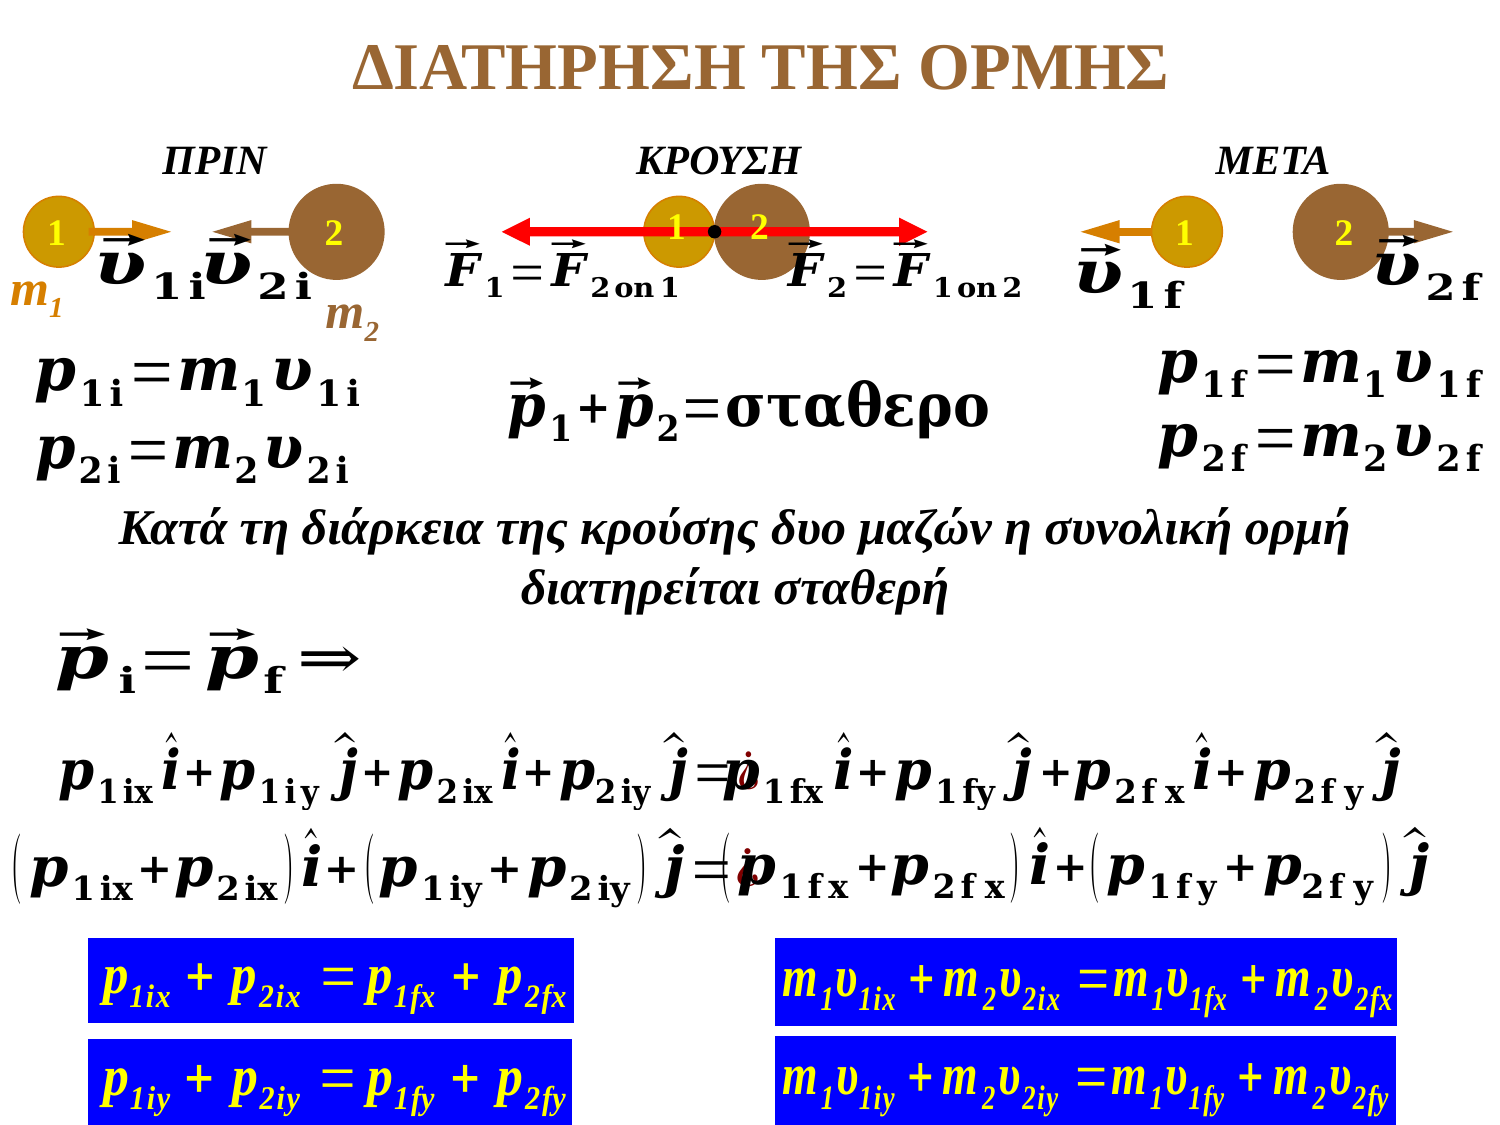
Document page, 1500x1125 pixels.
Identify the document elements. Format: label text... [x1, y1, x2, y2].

text_box Κατά τη διάρκεια της κρούσης δυο μαζών η συνολική ορμή διατηρείται σταθερή [0, 487, 1471, 623]
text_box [9, 125, 1487, 492]
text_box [774, 937, 1398, 1027]
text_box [87, 937, 575, 1024]
text_box ΔΙΑΤΗΡΗΣΗ ΤΗΣ ΟΡΜΗΣ [123, 0, 1399, 123]
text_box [87, 1038, 572, 1125]
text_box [774, 1035, 1397, 1125]
